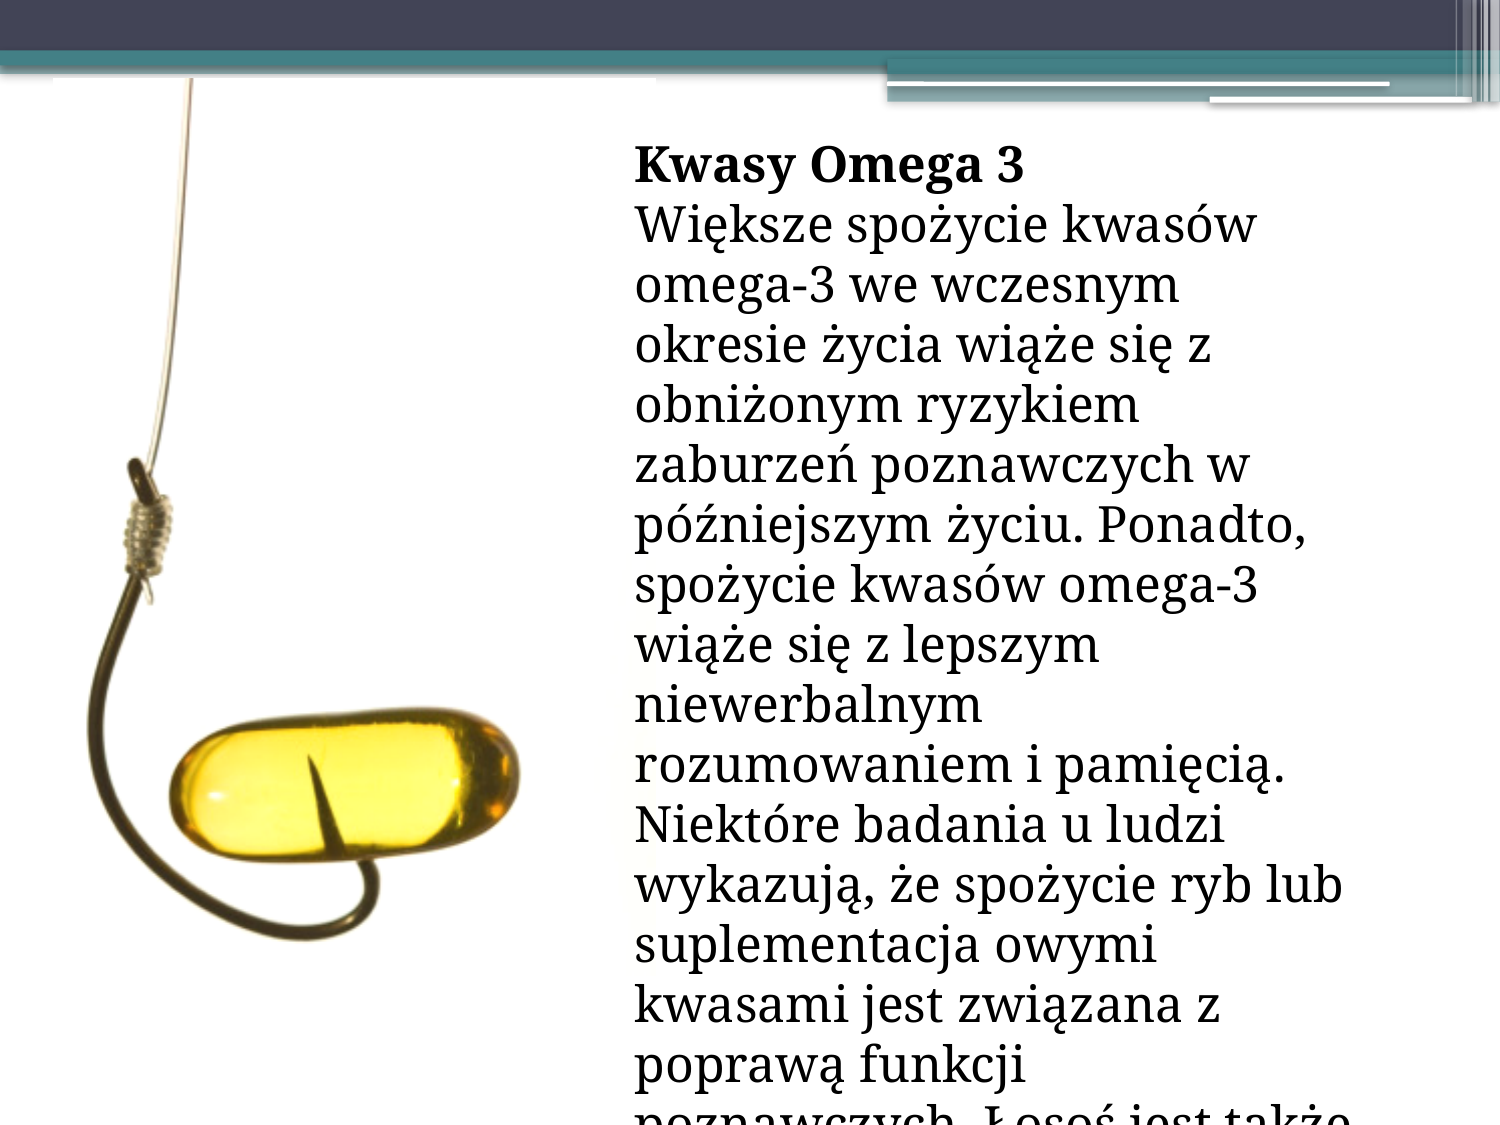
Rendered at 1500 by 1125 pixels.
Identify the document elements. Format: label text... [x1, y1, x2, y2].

text_box Kwasy Omega 3 Większe spożycie kwasów omega-3 we wczesnym okresie życia wiąże się z obniżonym ryzykiem zaburzeń poznawczych w późniejszym życiu. Ponadto, spożycie kwasów omega-3 wiąże się z lepszym niewerbalnym rozumowaniem i pamięcią. Niektóre badania u ludzi wykazują, że spożycie ryb lub suplementacja owymi kwasami jest związana z poprawą funkcji poznawczych. Łosoś jest także ich dobrym źródłem. [620, 125, 1370, 1125]
picture [52, 77, 656, 977]
